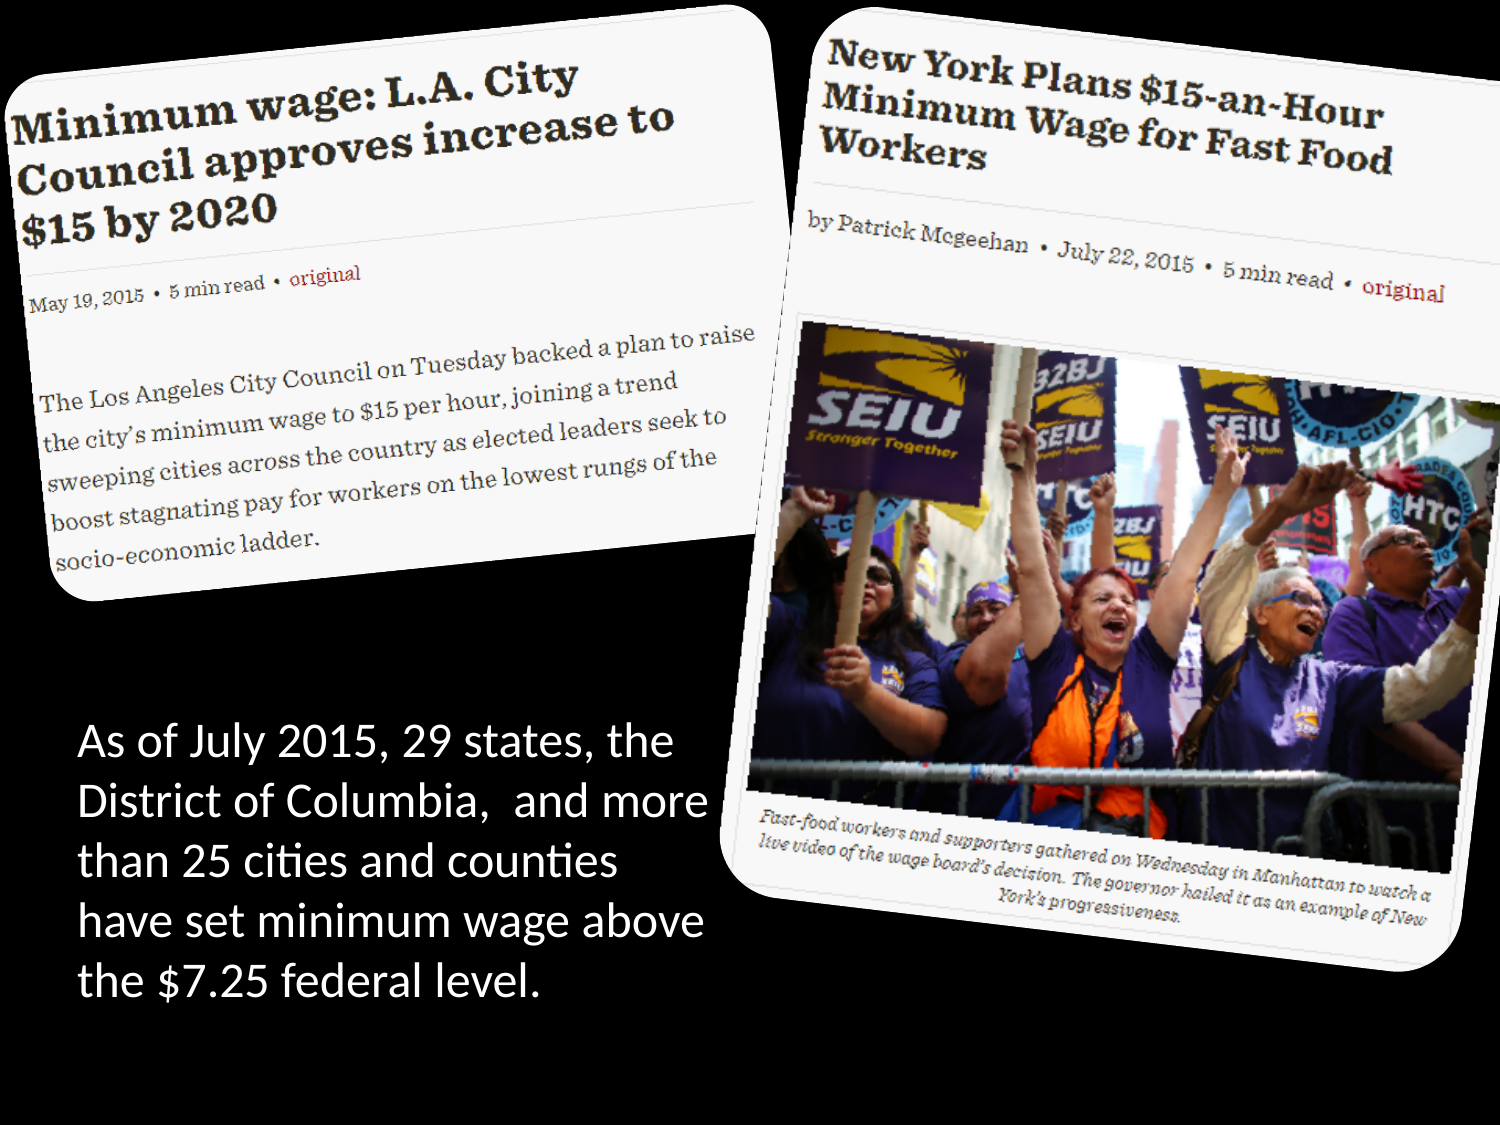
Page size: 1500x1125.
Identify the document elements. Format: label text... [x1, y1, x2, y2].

text_box As of July 2015, 29 states, the District of Columbia, and more than 25 cities and counties have set minimum wage above the $7.25 federal level. [62, 699, 725, 1015]
picture [6, 4, 1500, 972]
